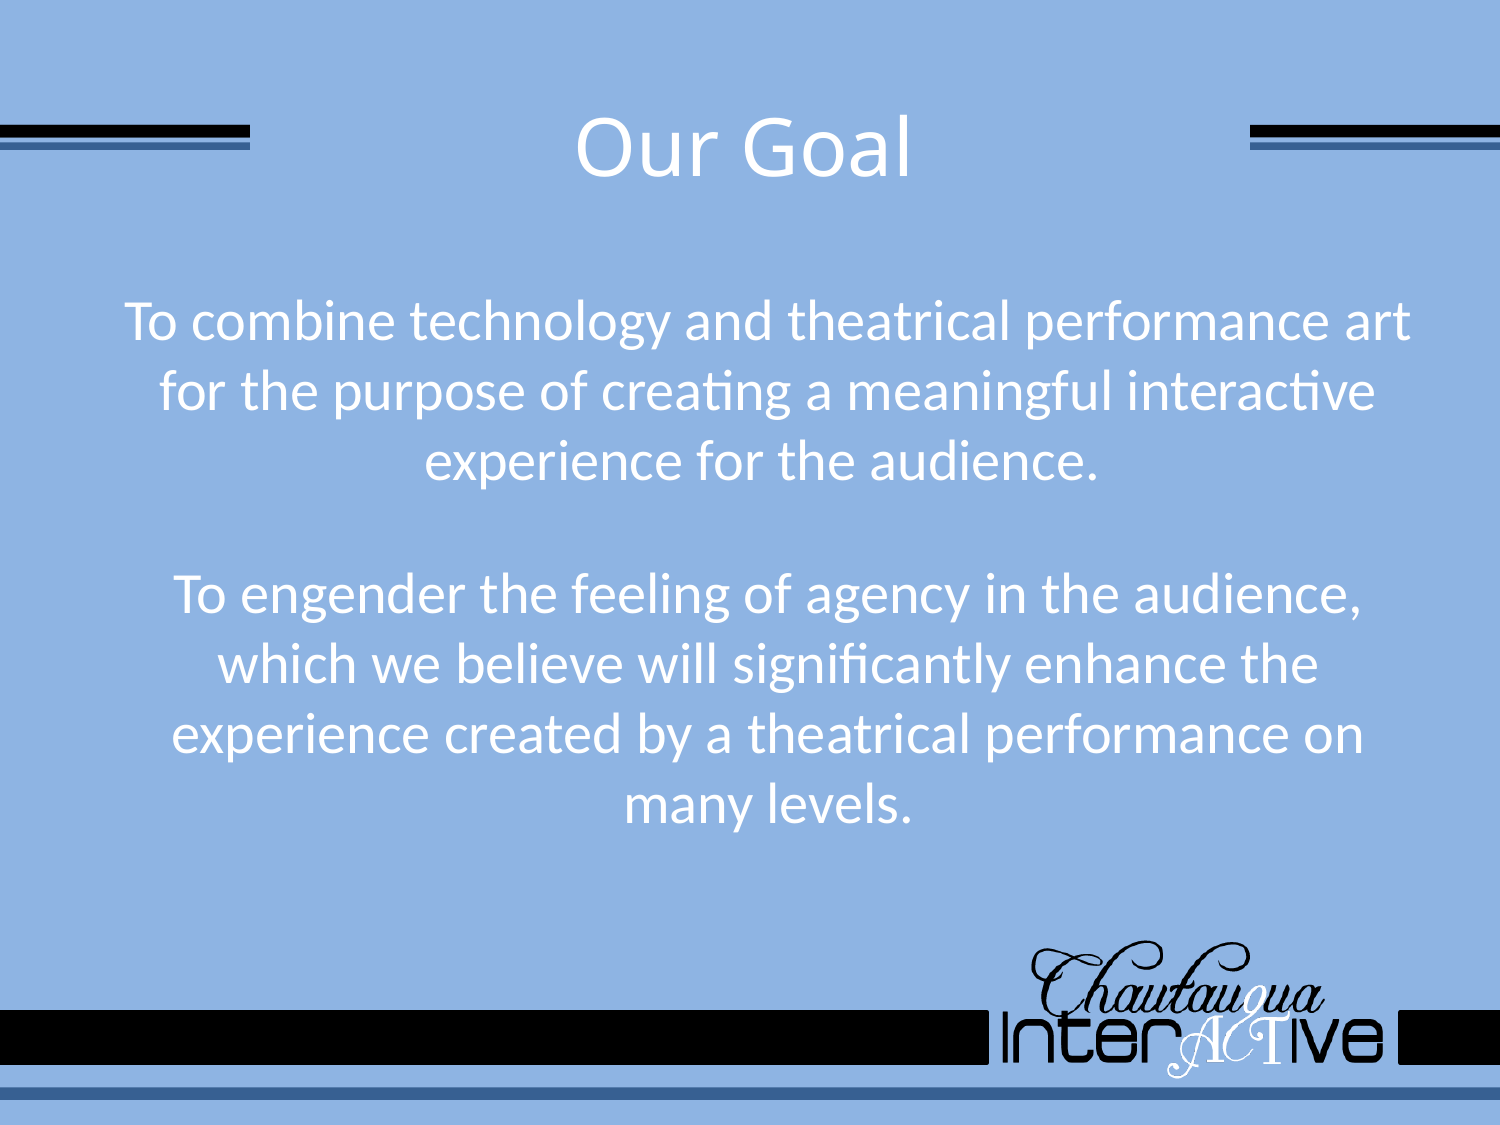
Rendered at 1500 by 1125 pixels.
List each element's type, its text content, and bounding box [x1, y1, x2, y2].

title Our Goal [287, 87, 1200, 200]
picture [999, 940, 1383, 1087]
text_box To combine technology and theatrical performance art for the purpose of creating a meaningful interactive experience for the audience. To engender the feeling of agency in the audience, which we believe will significantly enhance the experience created by a theatrical performance on many levels. [99, 275, 1438, 843]
